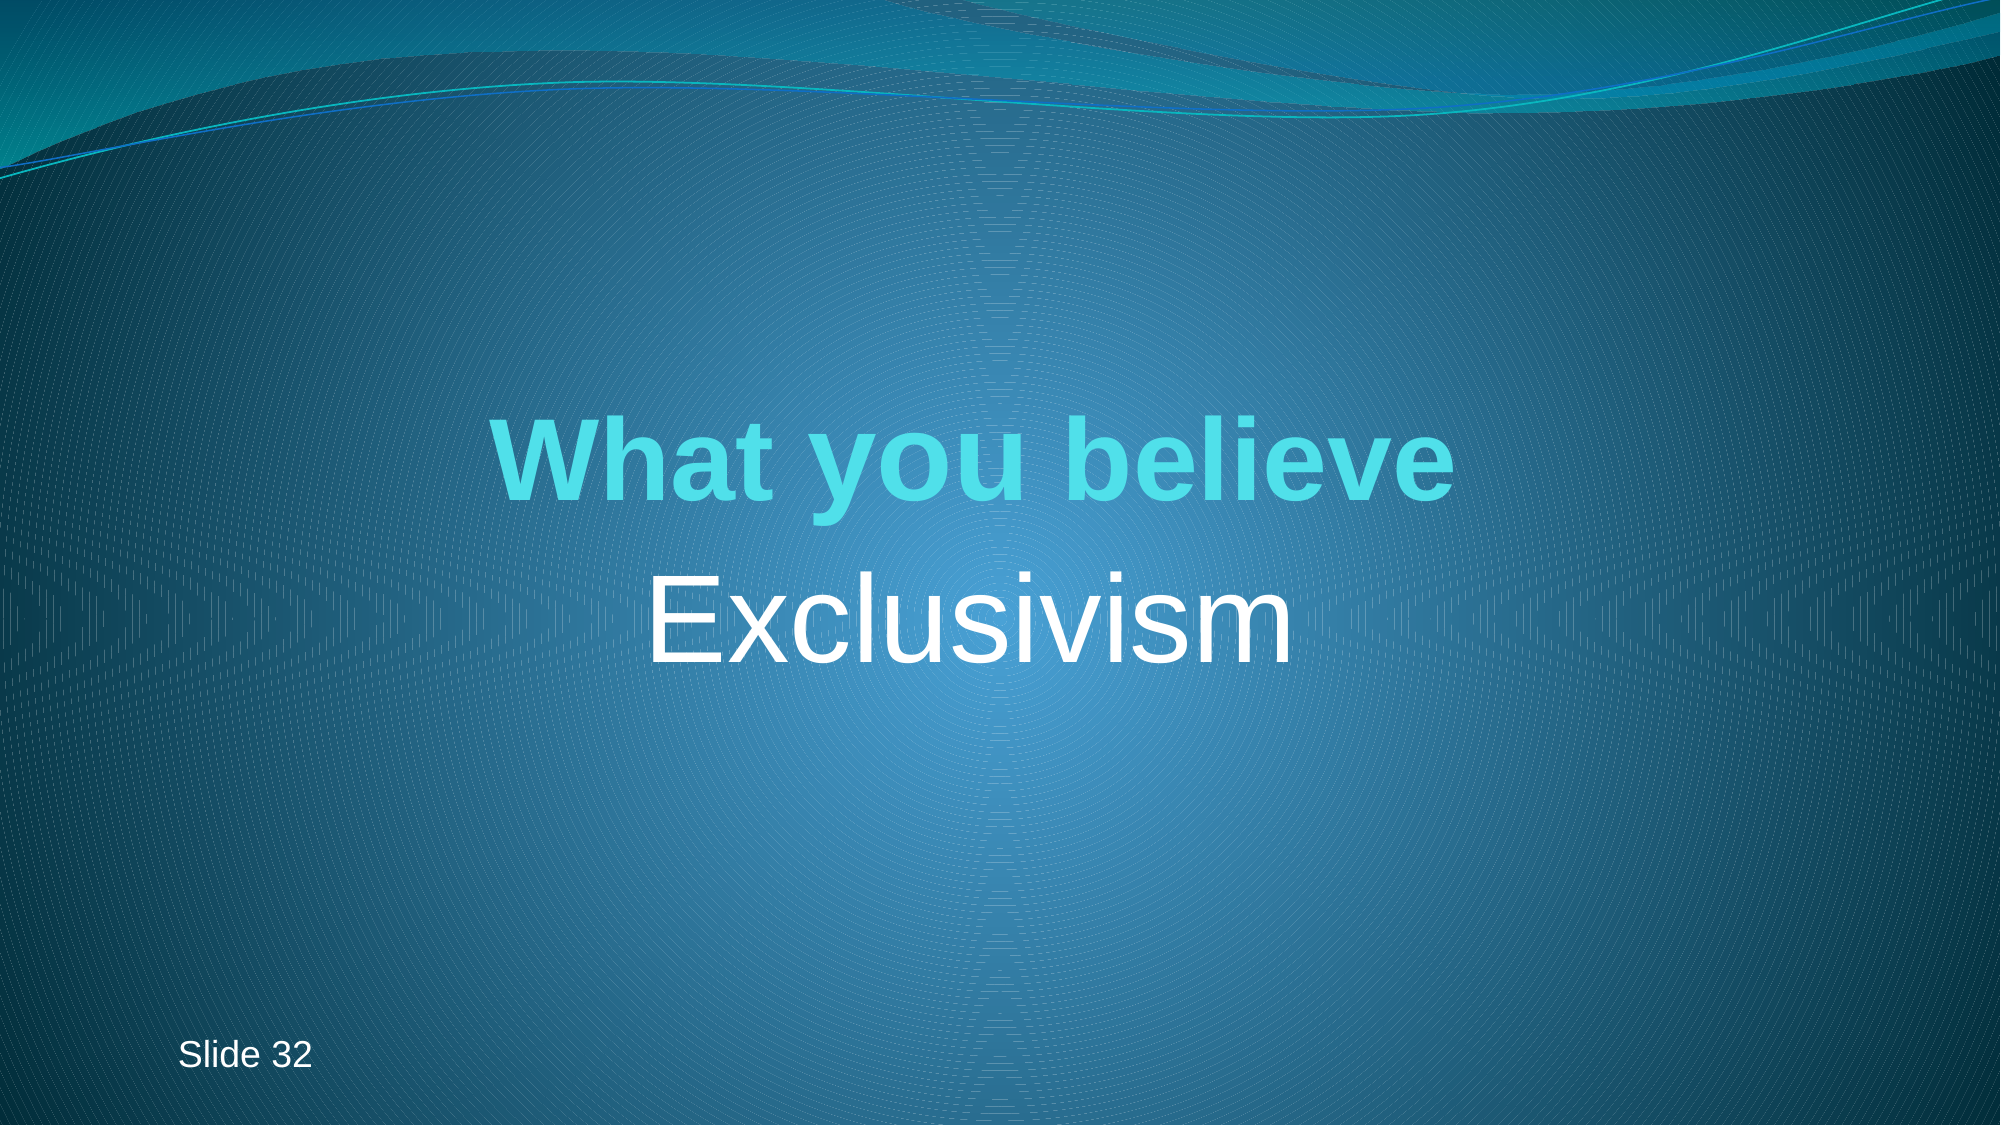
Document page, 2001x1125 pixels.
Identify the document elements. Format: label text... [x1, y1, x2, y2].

subtitle Exclusivism [116, 529, 1835, 818]
title What you believe [116, 224, 1834, 525]
text_box Slide 32 [163, 1023, 341, 1125]
